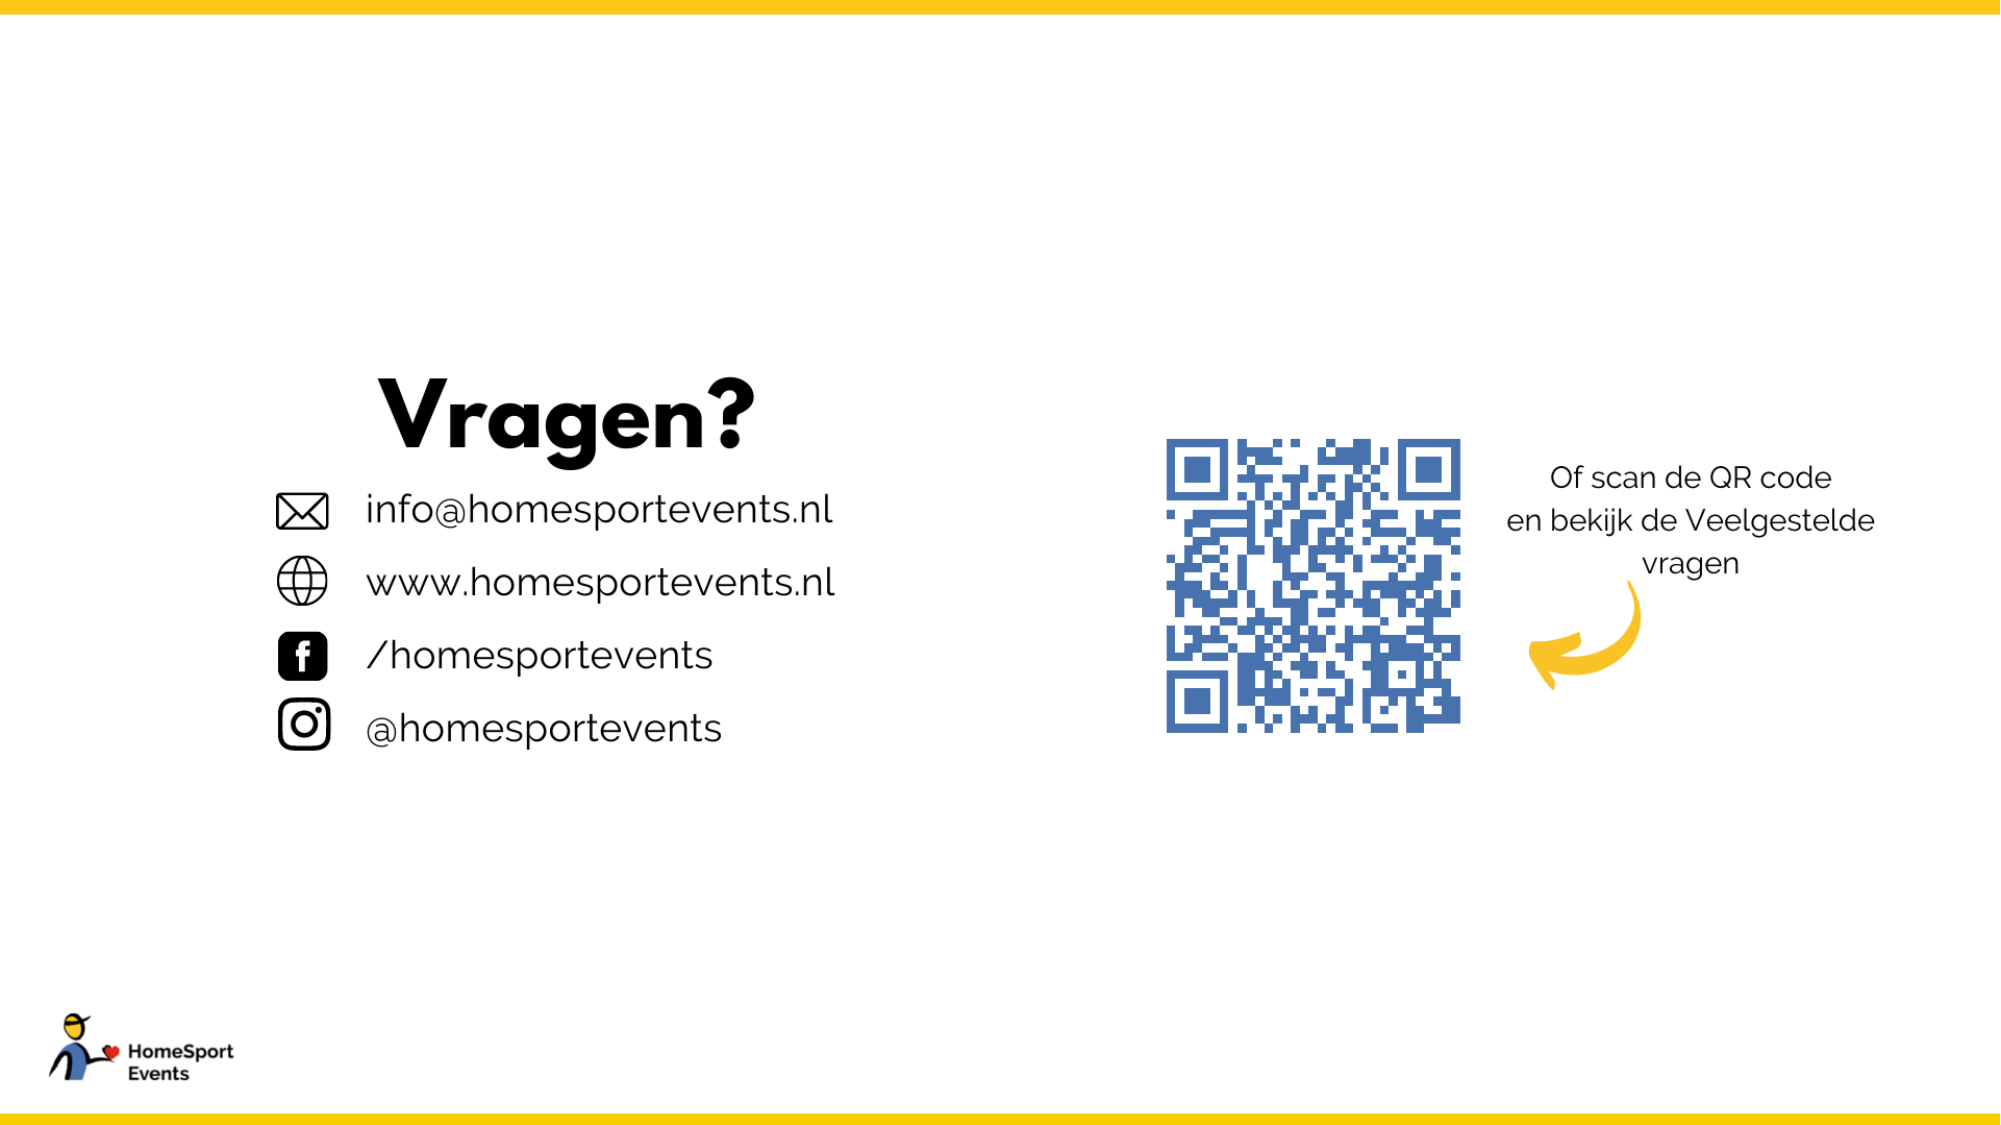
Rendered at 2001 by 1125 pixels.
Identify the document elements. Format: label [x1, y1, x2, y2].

list [0, 0, 2000, 1125]
